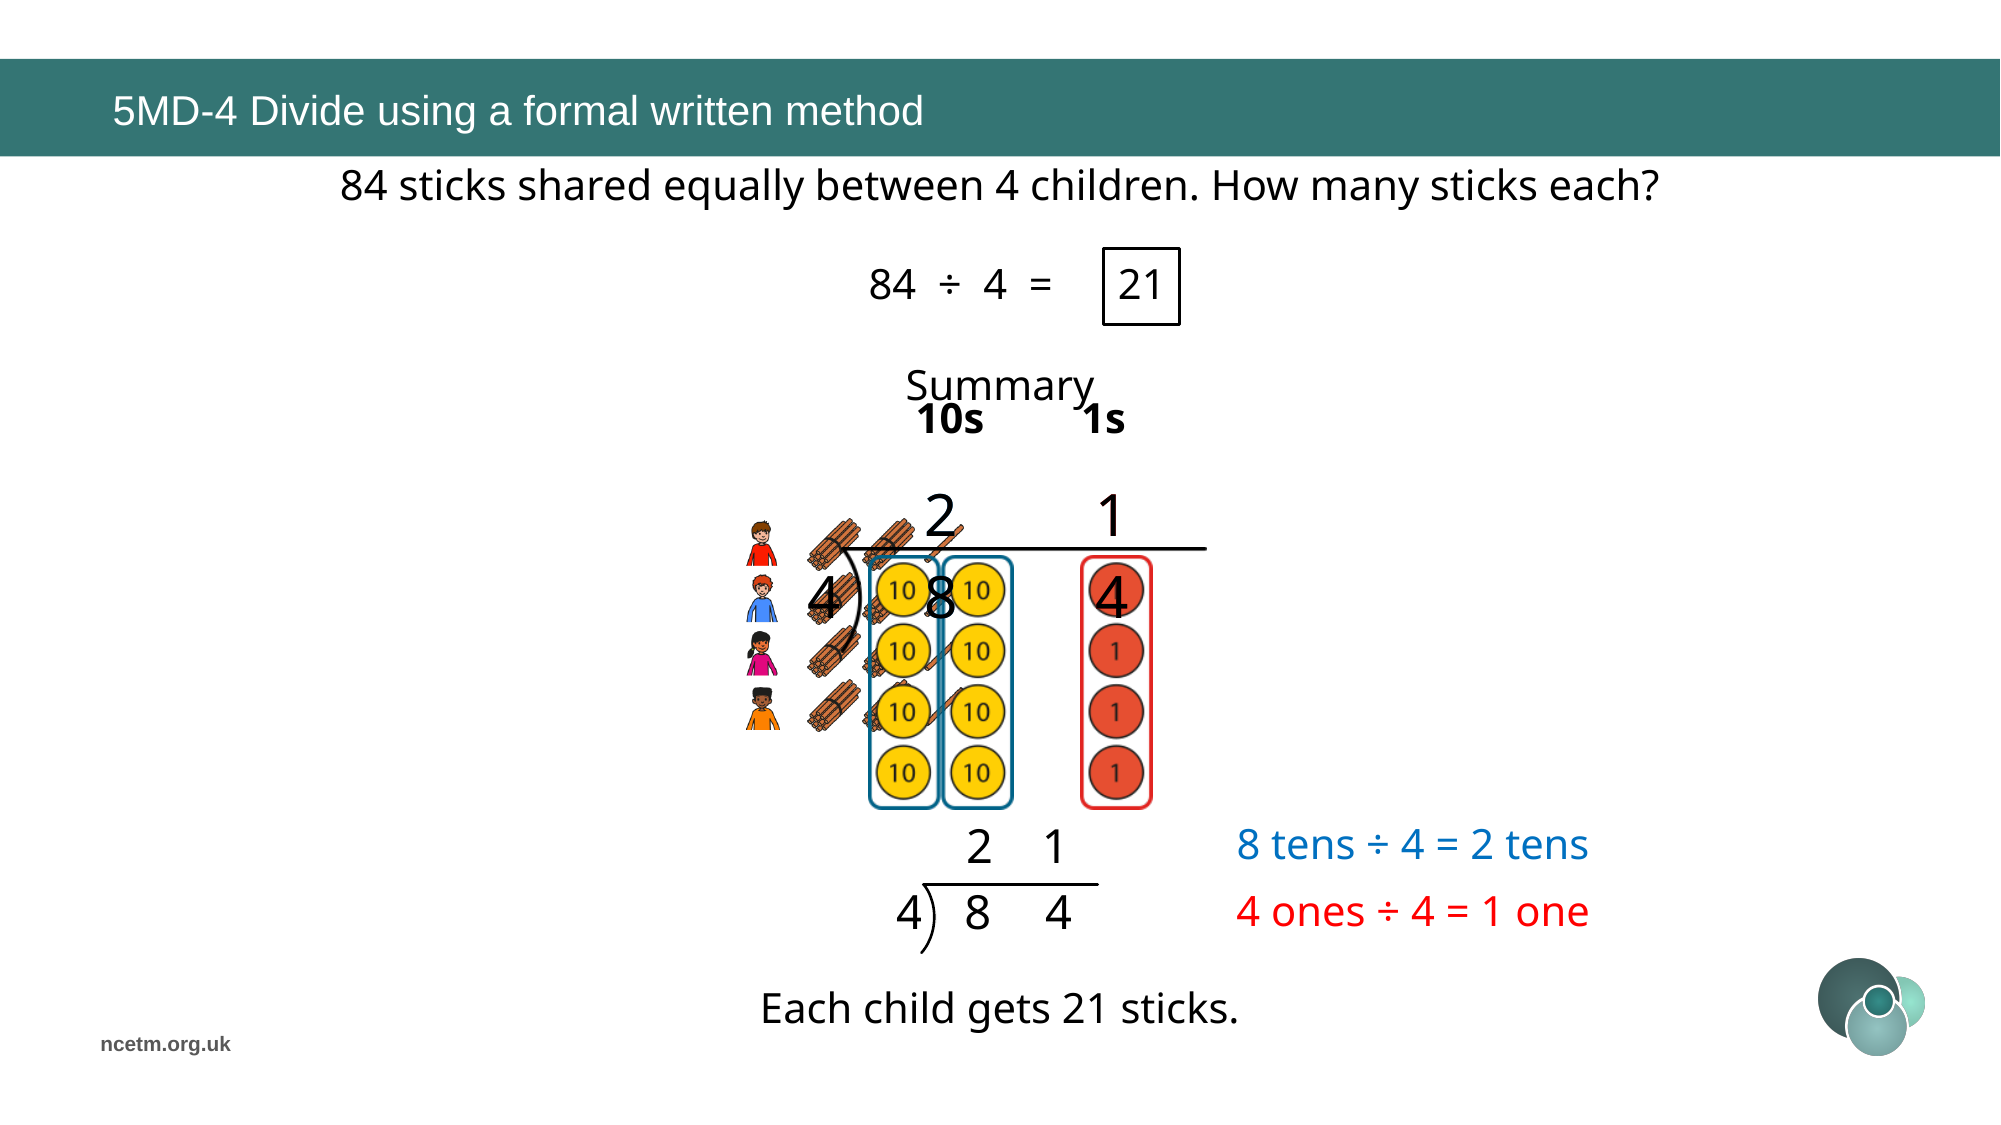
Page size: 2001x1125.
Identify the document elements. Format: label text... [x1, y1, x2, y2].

text_box [1103, 316, 1180, 325]
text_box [862, 871, 1102, 965]
picture [868, 800, 879, 810]
text_box 84 ÷ 4 = [853, 250, 1068, 316]
picture [929, 714, 953, 810]
text_box 4 ones ÷ 4 = 1 one [1221, 877, 1605, 943]
text_box 21 [1102, 250, 1181, 316]
text_box 84 sticks shared equally between 4 children. How many sticks each? [324, 150, 1675, 216]
text_box 1 [1080, 470, 1144, 545]
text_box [888, 815, 1117, 962]
text_box 8 tens ÷ 4 = 2 tens [1221, 810, 1605, 876]
picture [840, 546, 1208, 810]
picture [1818, 958, 1925, 1056]
picture [1003, 799, 1014, 810]
title 5MD-4 Divide using a formal written method [97, 76, 1945, 147]
text_box Each child gets 21 sticks. [744, 974, 1255, 1040]
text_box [901, 384, 1141, 451]
text_box 2 [909, 470, 974, 545]
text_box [746, 518, 964, 732]
text_box Summary [890, 351, 1110, 417]
